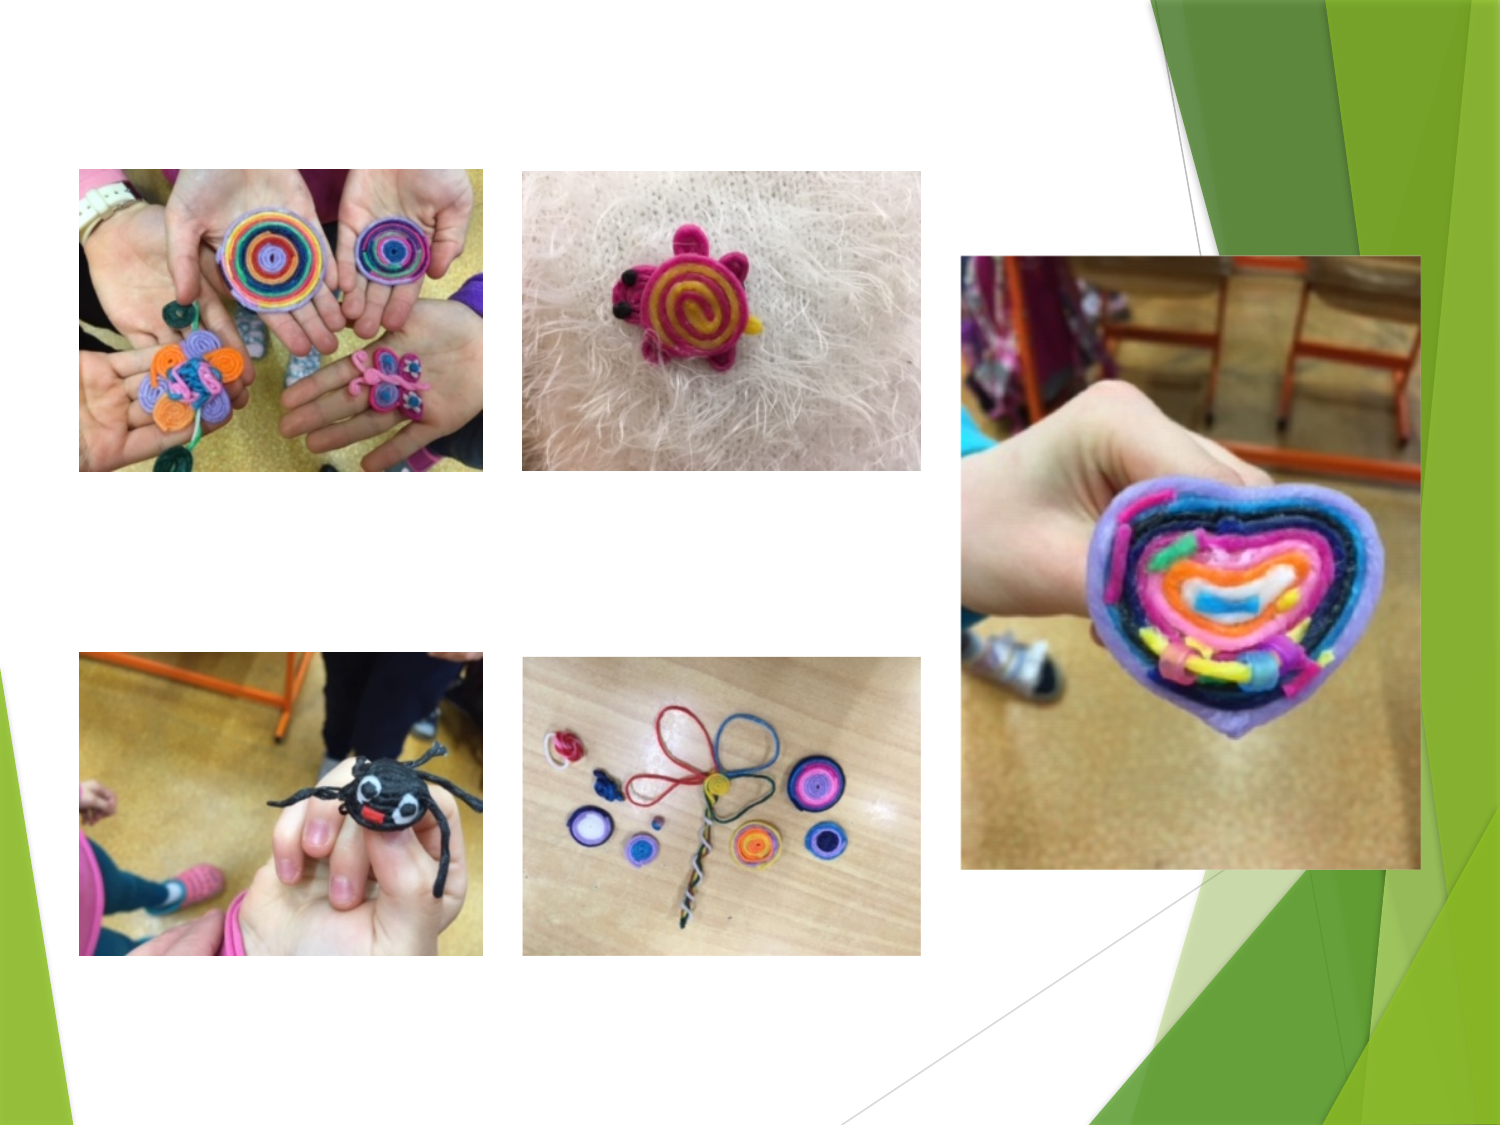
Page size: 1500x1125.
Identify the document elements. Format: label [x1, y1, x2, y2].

picture [521, 170, 1499, 956]
picture [78, 652, 483, 956]
picture [78, 169, 483, 473]
